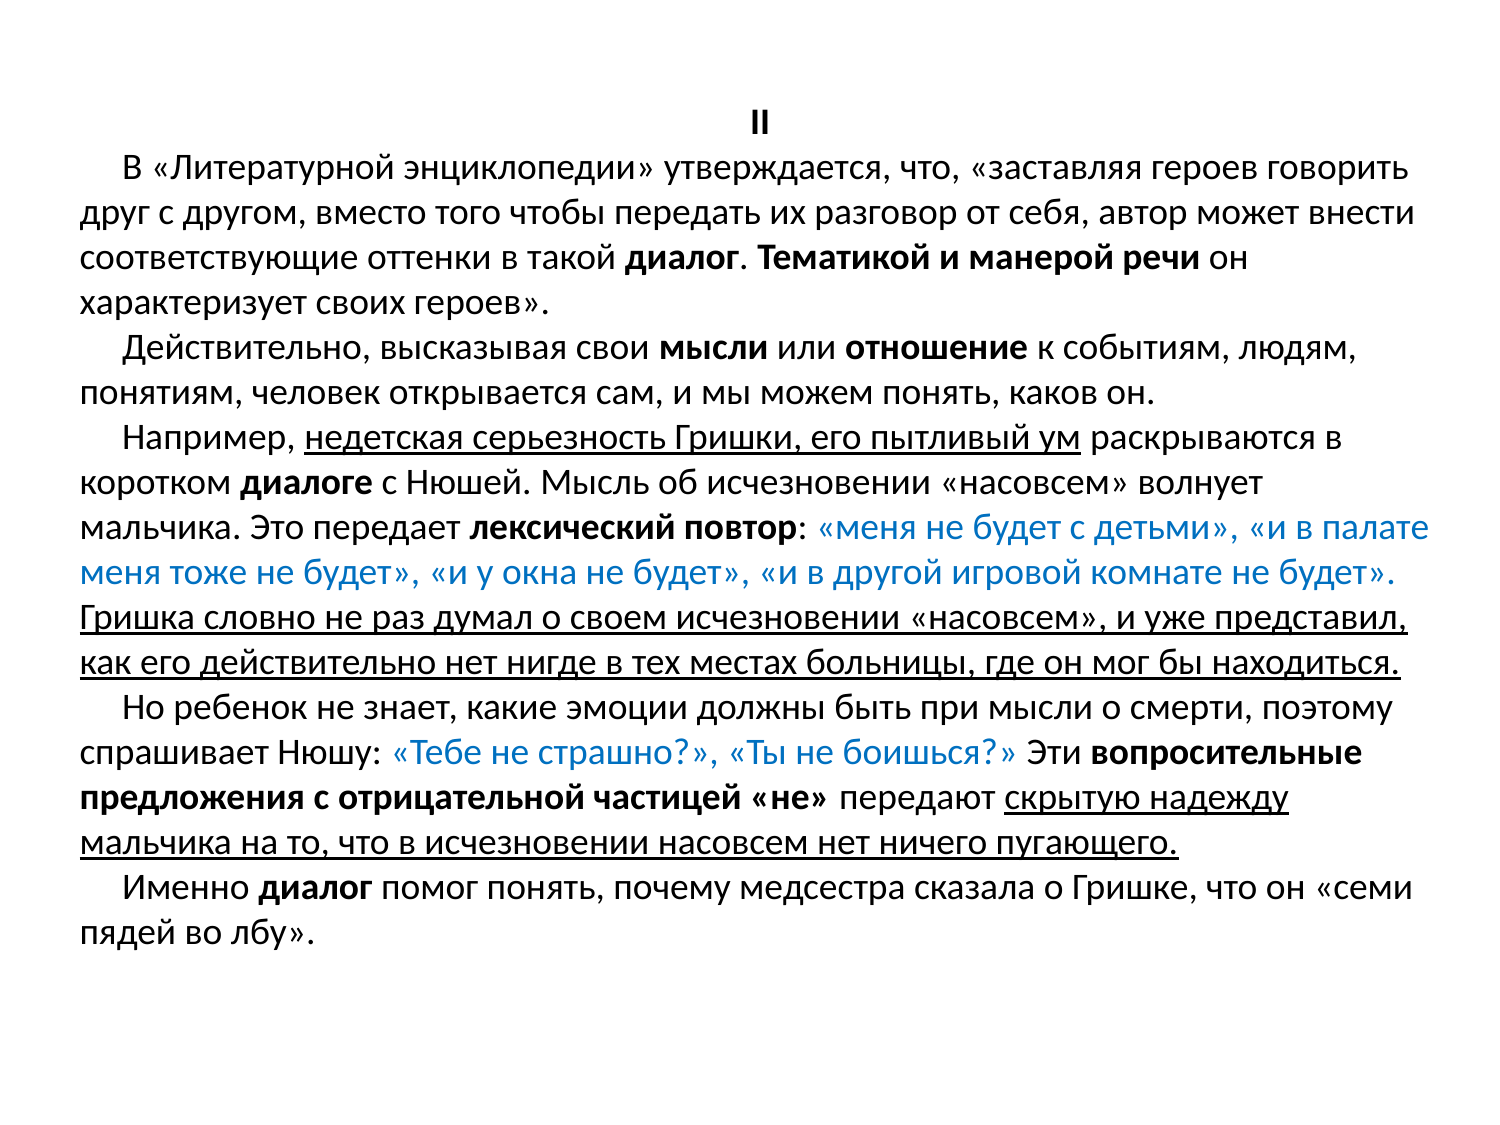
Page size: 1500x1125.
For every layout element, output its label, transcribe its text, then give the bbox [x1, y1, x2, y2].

text_box II В «Литературной энциклопедии» утверждается, что, «заставляя героев говорить друг с другом, вместо того чтобы передать их разговор от себя, автор может внести соответствующие оттенки в такой диалог. Тематикой и манерой речи он характеризует своих героев». Действительно, высказывая свои мысли или отношение к событиям, людям, понятиям, человек открывается сам, и мы можем понять, каков он. Например, недетская серьезность Гришки, его пытливый ум раскрываются в коротком диалоге с Нюшей. Мысль об исчезновении «насовсем» волнует мальчика. Это передает лексический повтор: «меня не будет с детьми», «и в палате меня тоже не будет», «и у окна не будет», «и в другой игровой комнате не будет». Гришка словно не раз думал о своем исчезновении «насовсем», и уже представил, как его действительно нет нигде в тех местах больницы, где он мог бы находиться. Но ребенок не знает, какие эмоции должны быть при мысли о смерти, поэтому спрашивает Нюшу: «Тебе не страшно?», «Ты не боишься?» Эти вопросительные предложения с отрицательной частицей «не» передают скрытую надежду мальчика на то, что в исчезновении насовсем нет ничего пугающего. Именно диалог помог понять, почему медсестра сказала о Гришке, что он «семи пядей во лбу». [64, 89, 1447, 1050]
